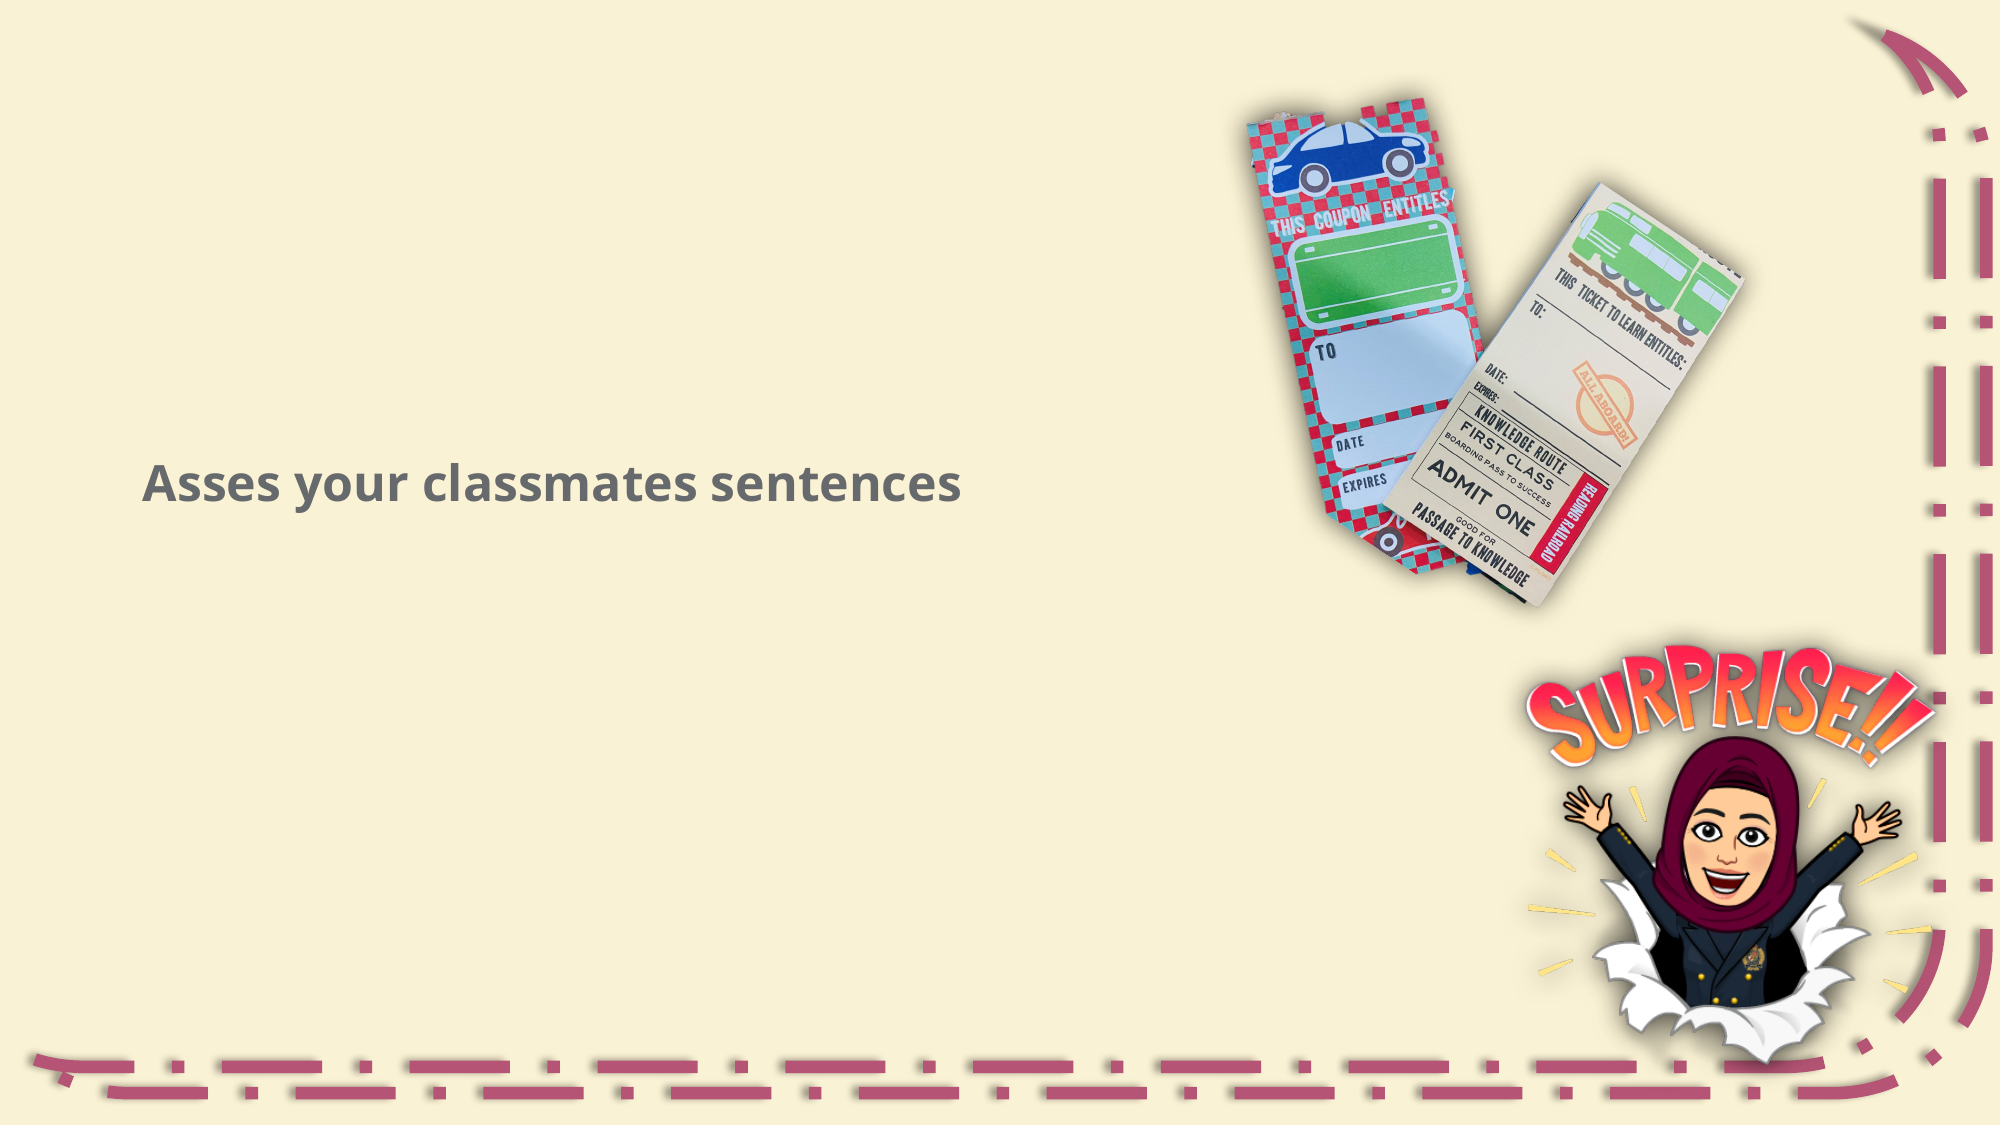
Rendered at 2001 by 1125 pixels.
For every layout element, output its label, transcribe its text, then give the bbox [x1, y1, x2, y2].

text_box Asses your classmates sentences [128, 444, 1164, 519]
picture [1089, 0, 1949, 1076]
